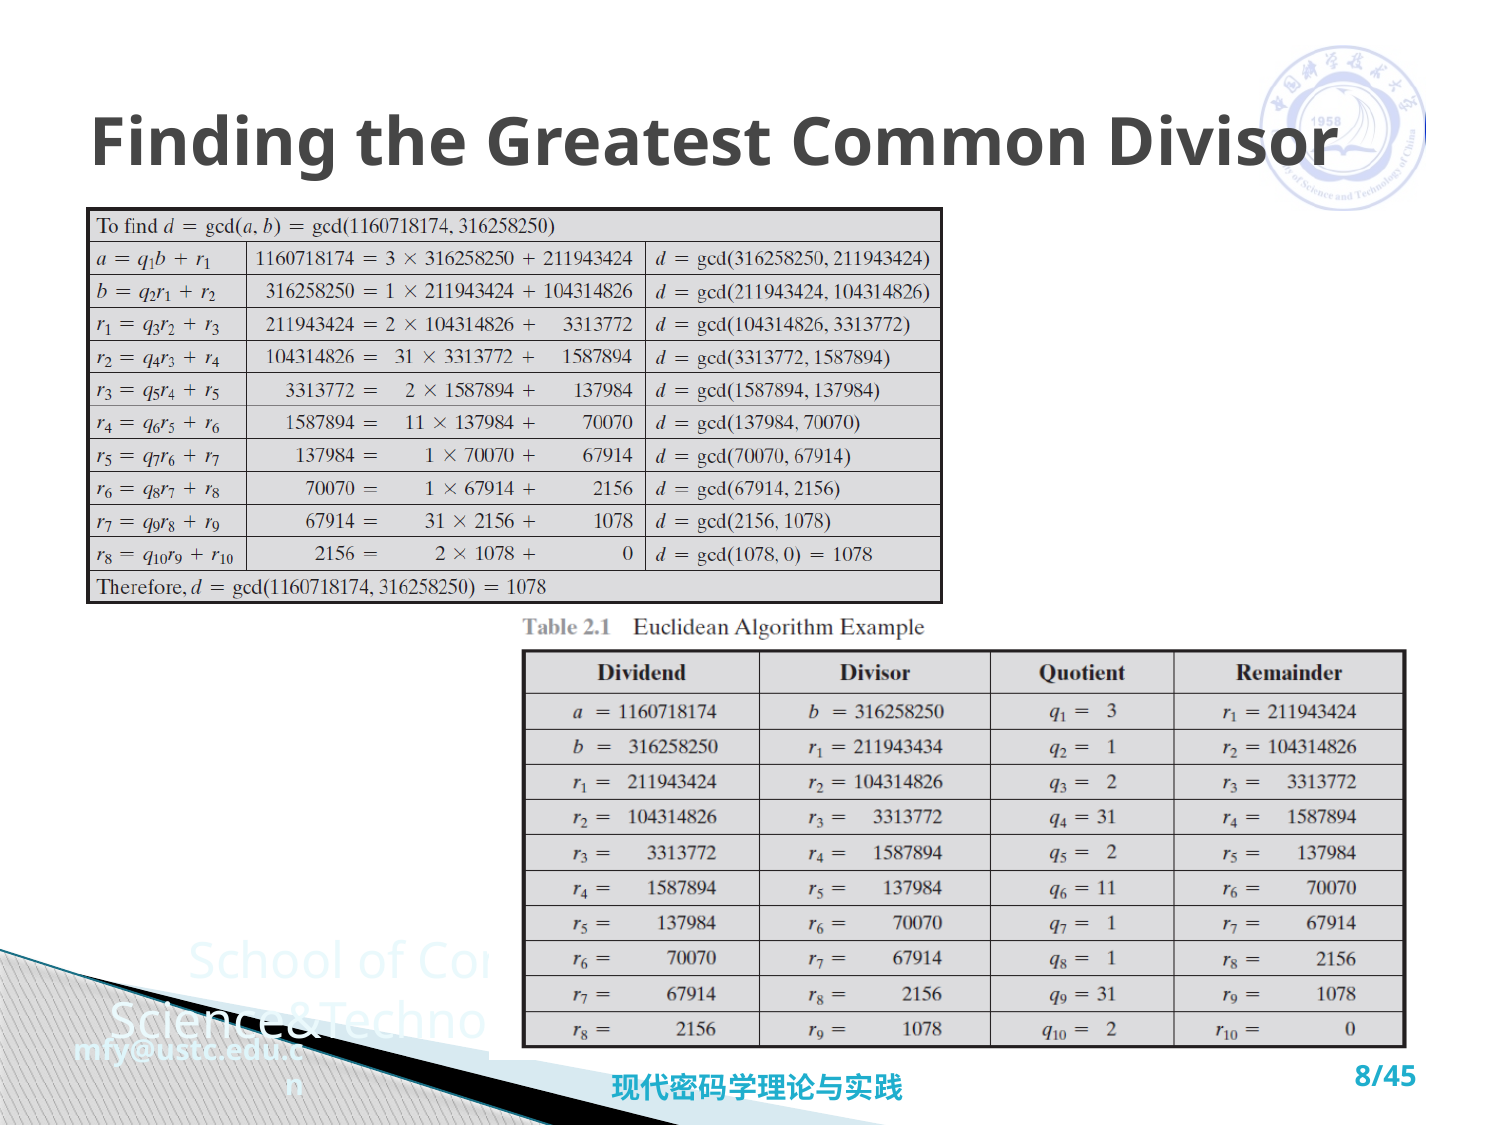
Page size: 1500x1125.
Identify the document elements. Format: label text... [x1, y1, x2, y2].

title Finding the Greatest Common Divisor [75, 45, 1425, 233]
picture [74, 191, 1433, 1061]
